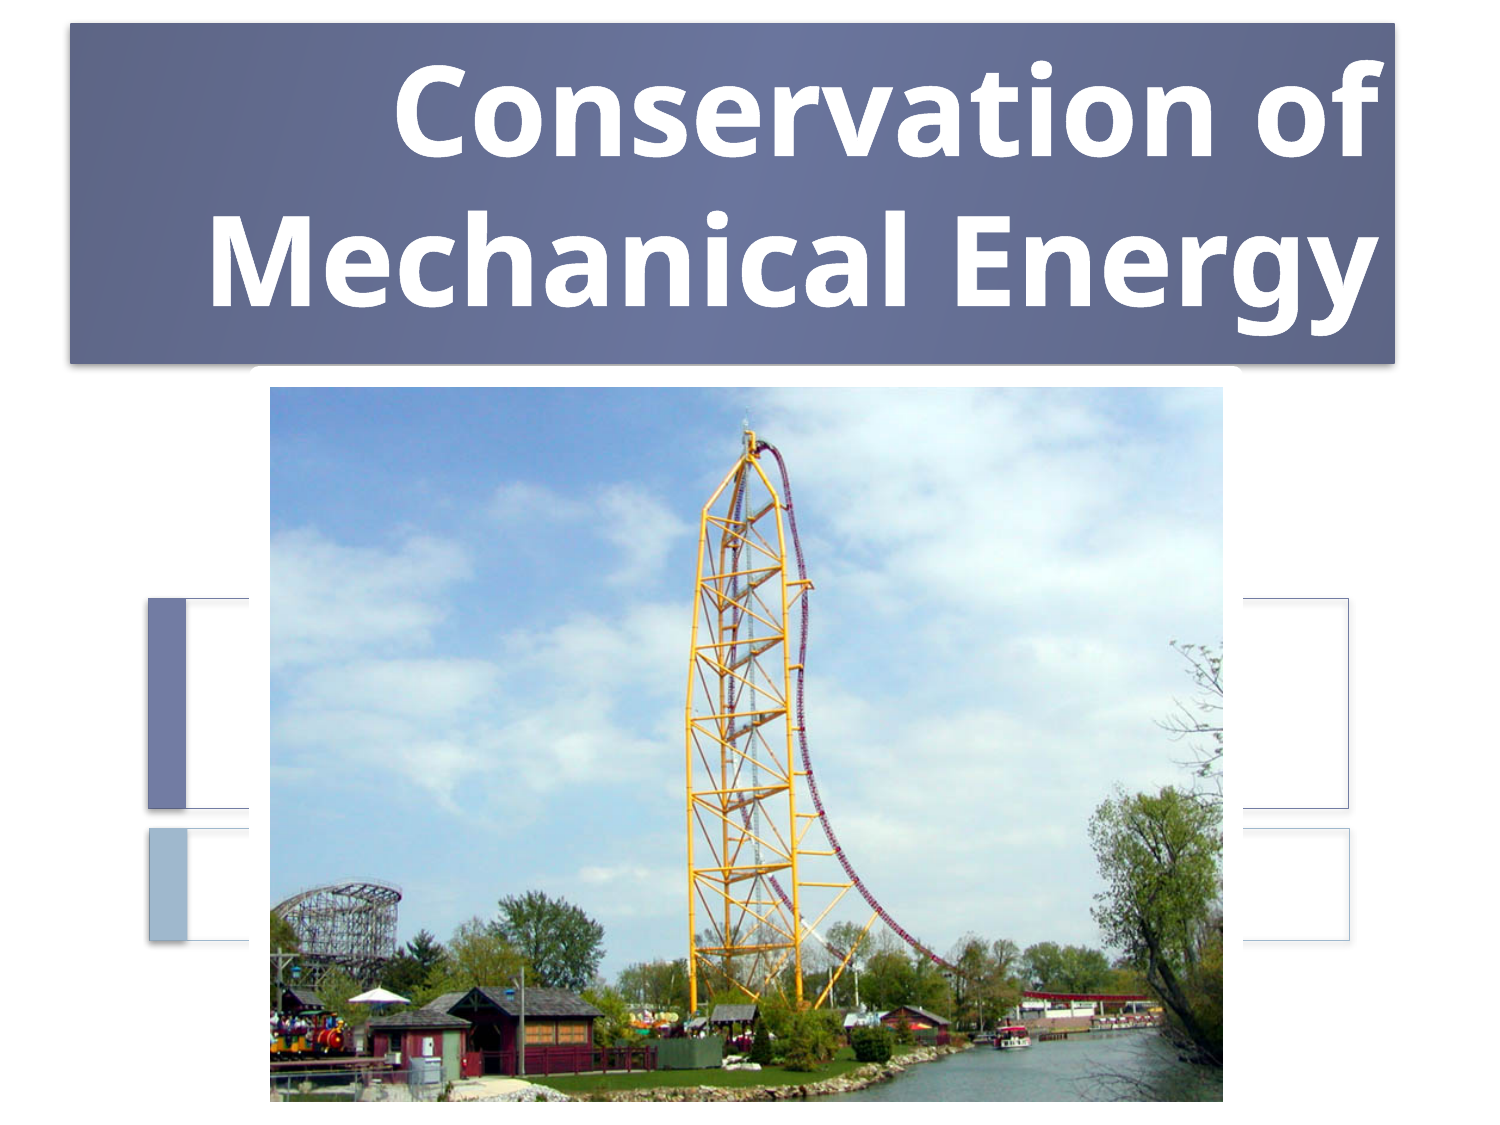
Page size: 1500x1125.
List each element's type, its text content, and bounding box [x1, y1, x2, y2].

title Conservation of Mechanical Energy [70, 23, 1395, 364]
picture [269, 386, 1223, 1102]
